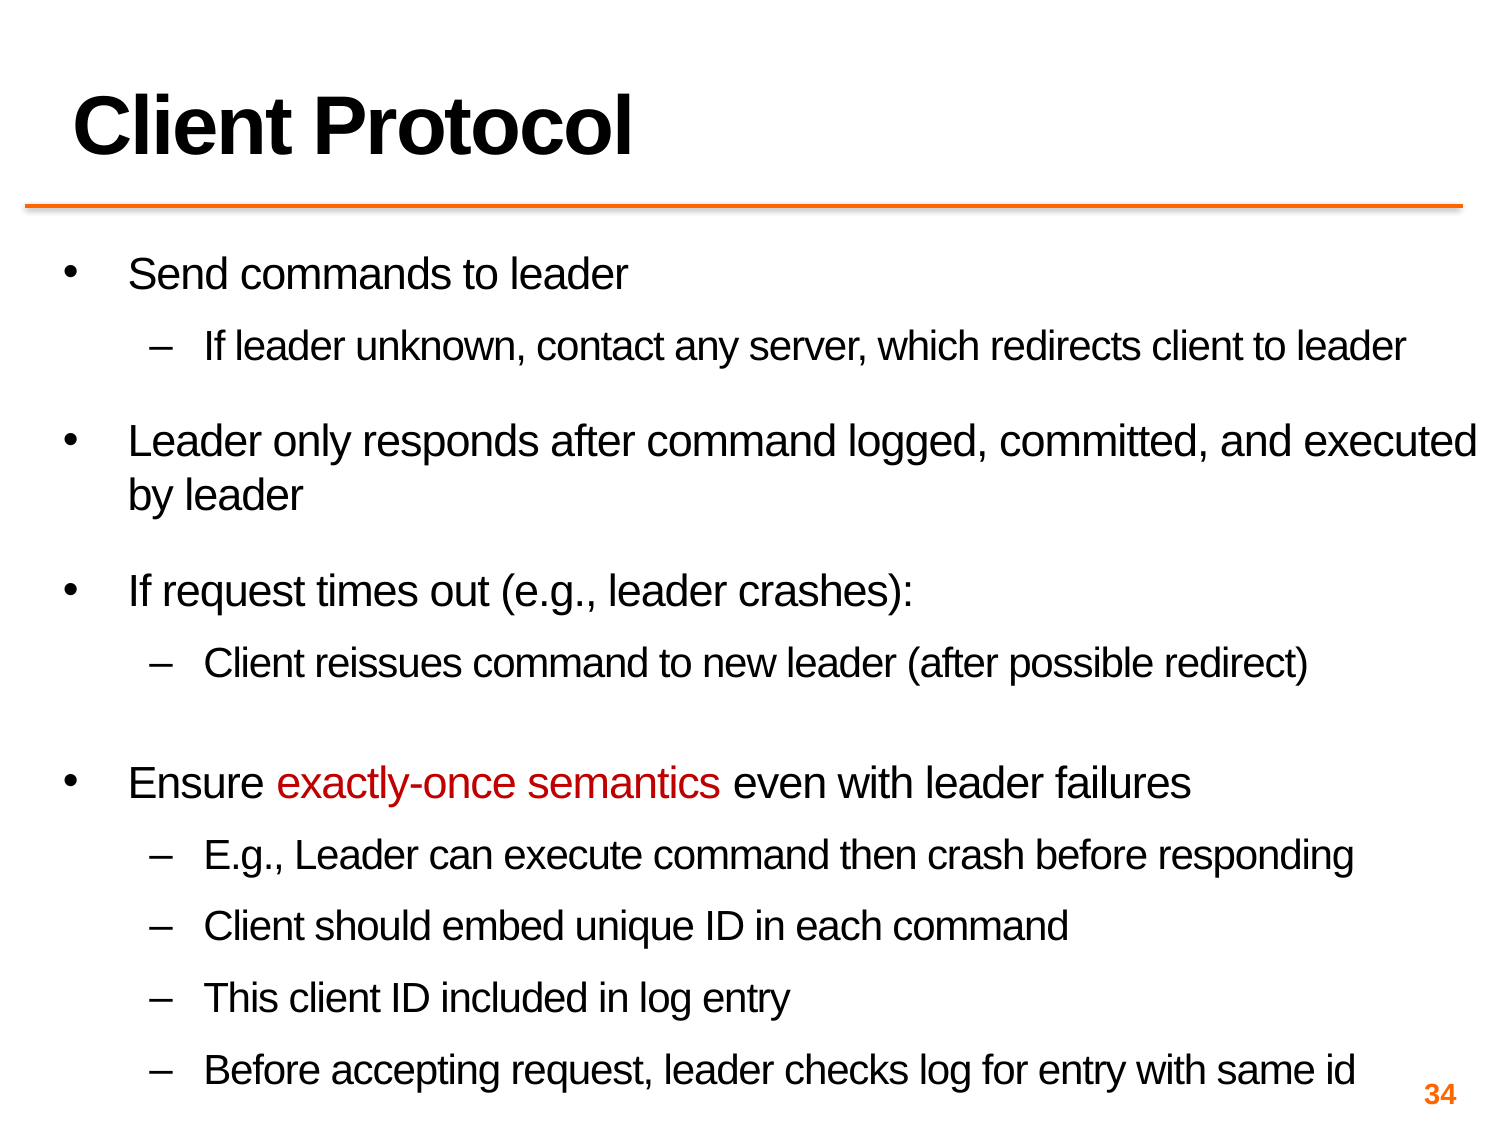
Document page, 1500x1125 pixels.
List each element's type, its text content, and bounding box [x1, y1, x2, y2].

list Send commands to leader If leader unknown, contact any server, which redirects client to leader Leader only responds after command logged, committed, and executed by leader If request times out (e.g., leader crashes): Client reissues command to new leader (after possible redirect) Ensure exactly-once semantics even with leader failures E.g., Leader can execute command then crash before responding Client should embed unique ID in each command This client ID included in log entry Before accepting request, leader checks log for entry with same id [56, 238, 1500, 1111]
slide_number 34 [1112, 1074, 1463, 1110]
title Client Protocol [57, 2, 1463, 178]
